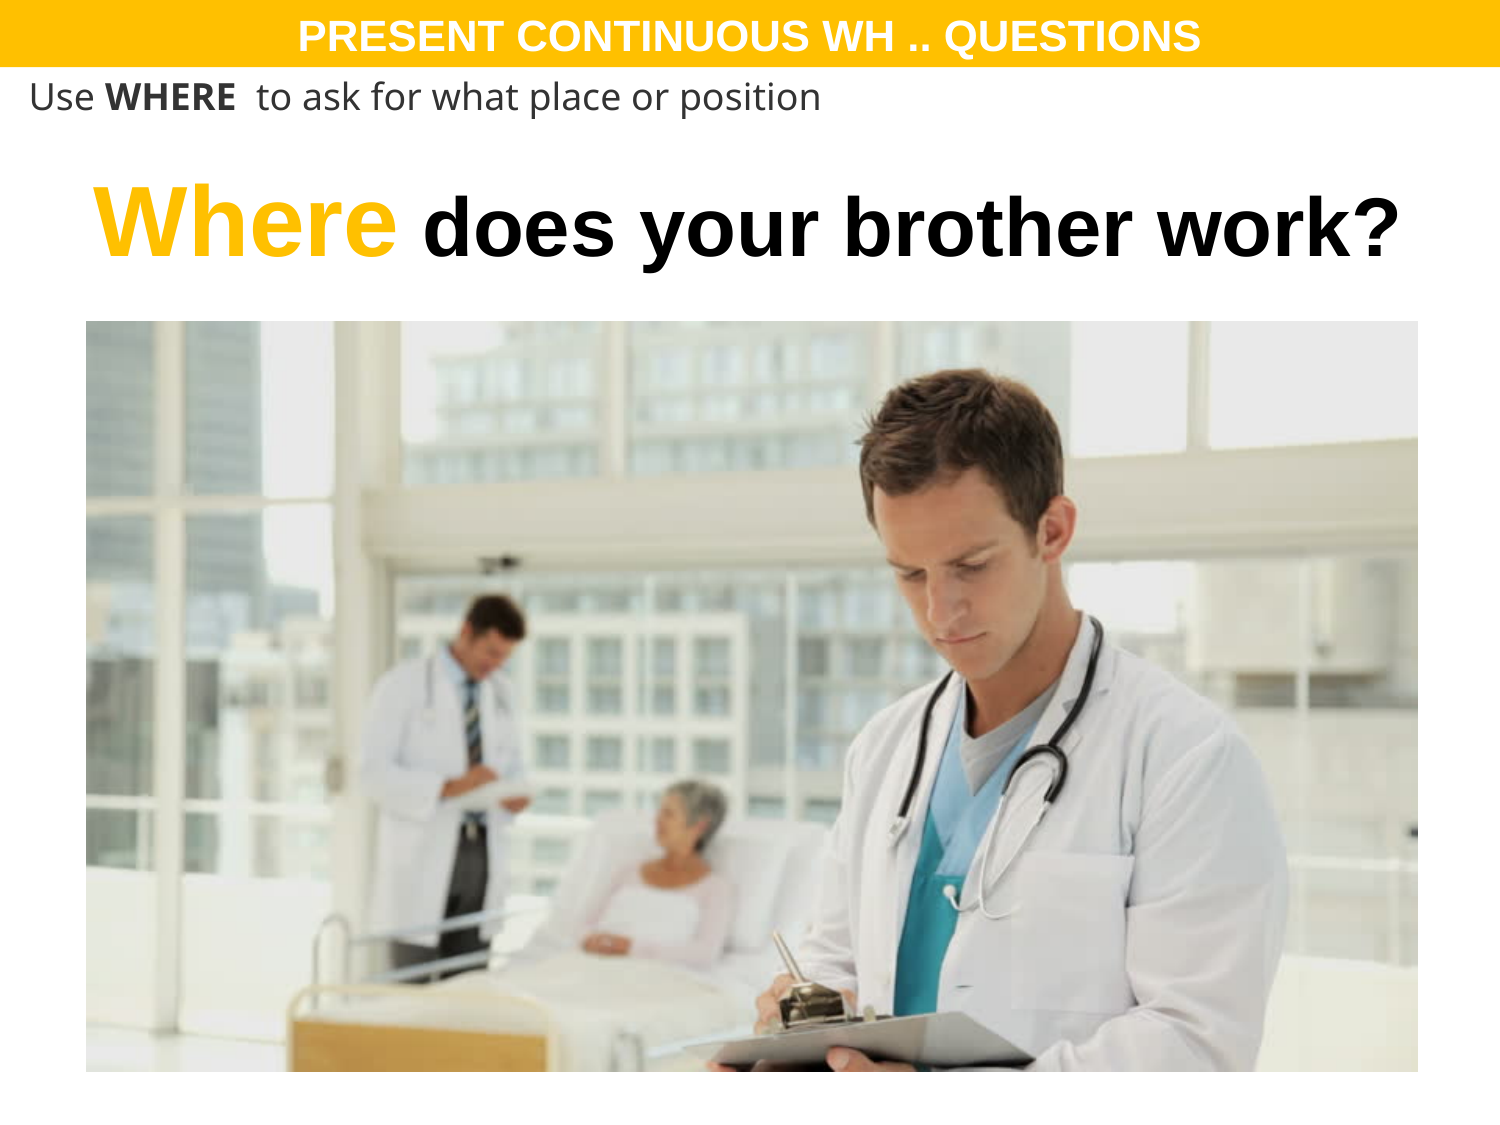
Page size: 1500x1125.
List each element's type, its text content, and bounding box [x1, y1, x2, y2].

text_box Where does your brother work? [78, 149, 1418, 284]
text_box Use WHERE to ask for what place or position [13, 68, 1105, 126]
picture [86, 321, 1418, 1072]
text_box PRESENT CONTINUOUS WH .. QUESTIONS [0, 0, 1500, 68]
